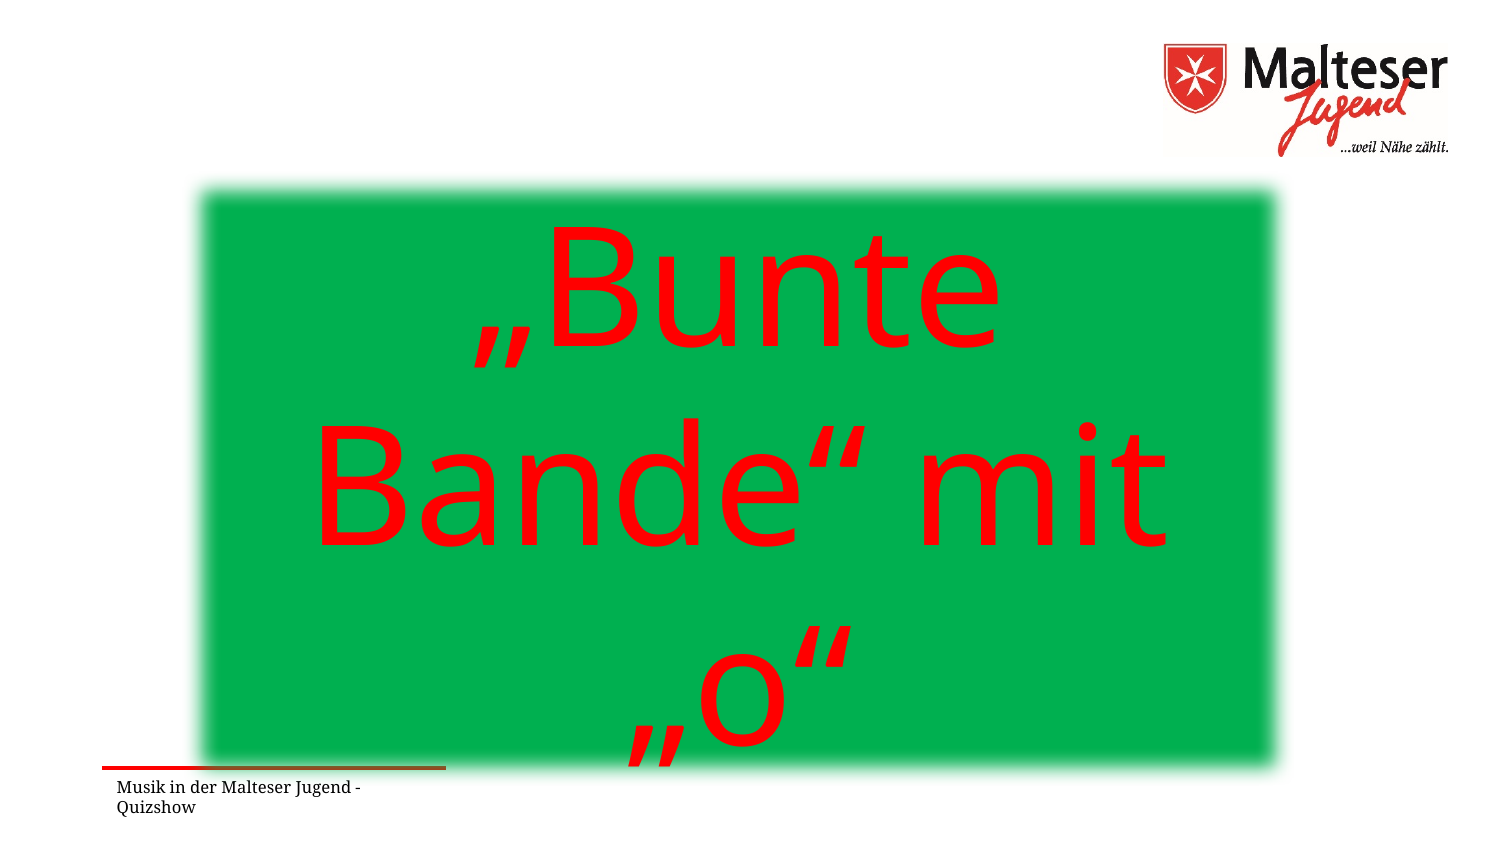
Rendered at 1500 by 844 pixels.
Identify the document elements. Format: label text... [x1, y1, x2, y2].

text_box „Bunte Bande“ mit „o“ [217, 206, 1261, 753]
picture [1163, 43, 1448, 157]
